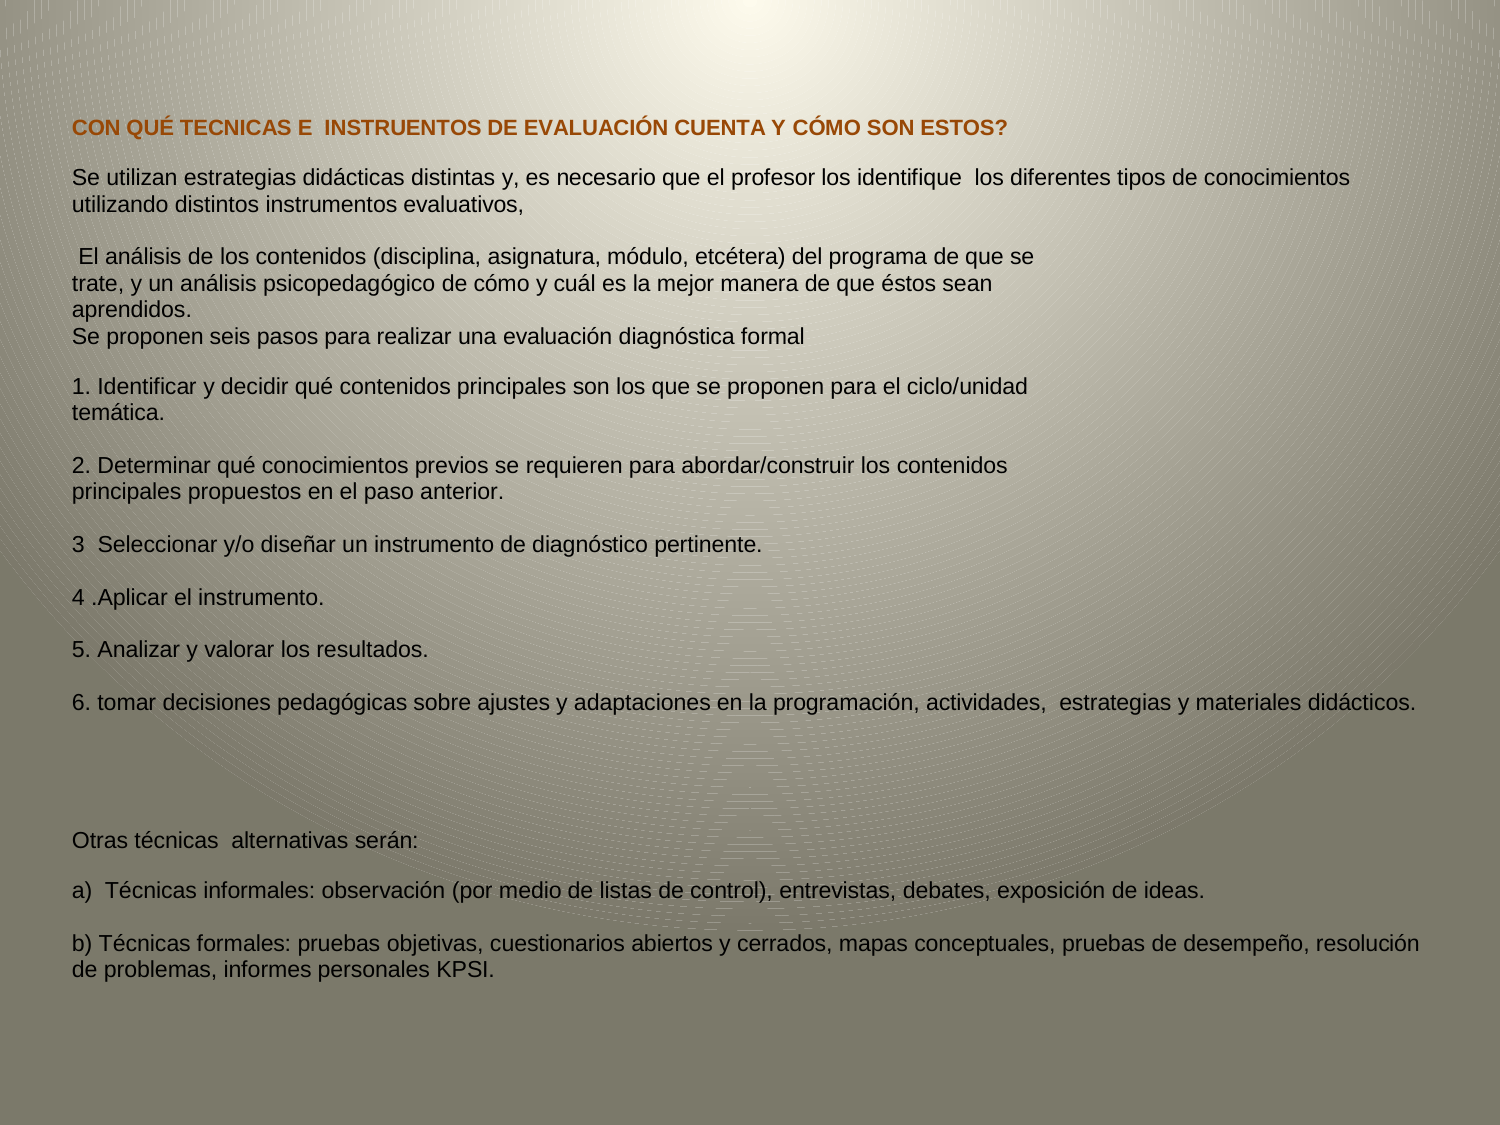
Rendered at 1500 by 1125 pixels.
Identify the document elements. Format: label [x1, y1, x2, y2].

picture [71, 115, 1429, 1010]
